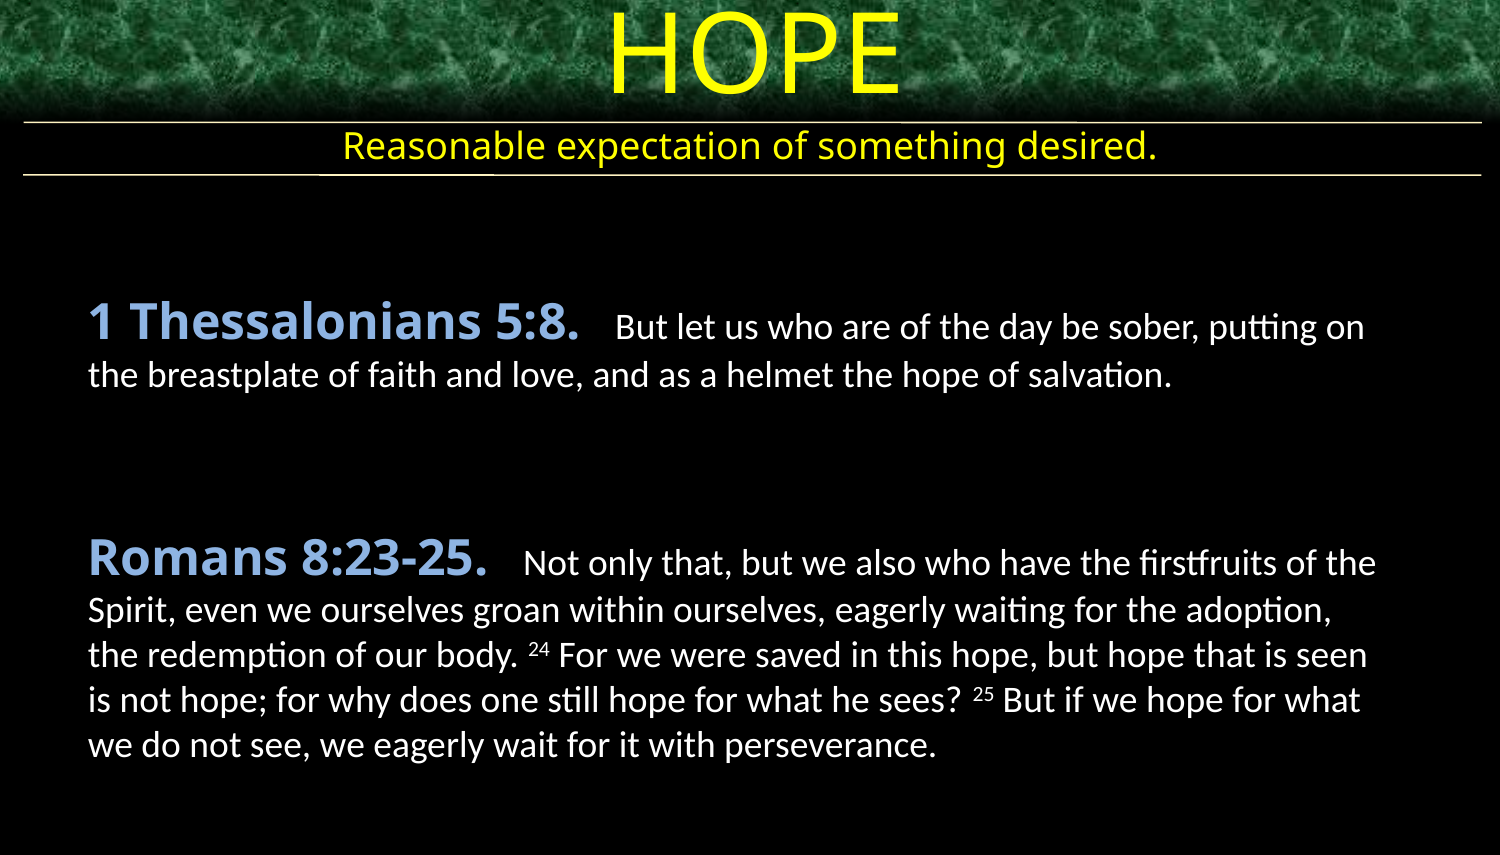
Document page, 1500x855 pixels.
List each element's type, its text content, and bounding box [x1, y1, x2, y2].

text_box 1 Thessalonians 5:8. But let us who are of the day be sober, putting on the breastplate of faith and love, and as a helmet the hope of salvation. [73, 282, 1408, 402]
text_box Romans 8:23-25. Not only that, but we also who have the firstfruits of the Spirit, even we ourselves groan within ourselves, eagerly waiting for the adoption, the redemption of our body. 24 For we were saved in this hope, but hope that is seen is not hope; for why does one still hope for what he sees? 25 But if we hope for what we do not see, we eagerly wait for it with perseverance. [73, 517, 1408, 773]
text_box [0, 0, 1500, 205]
